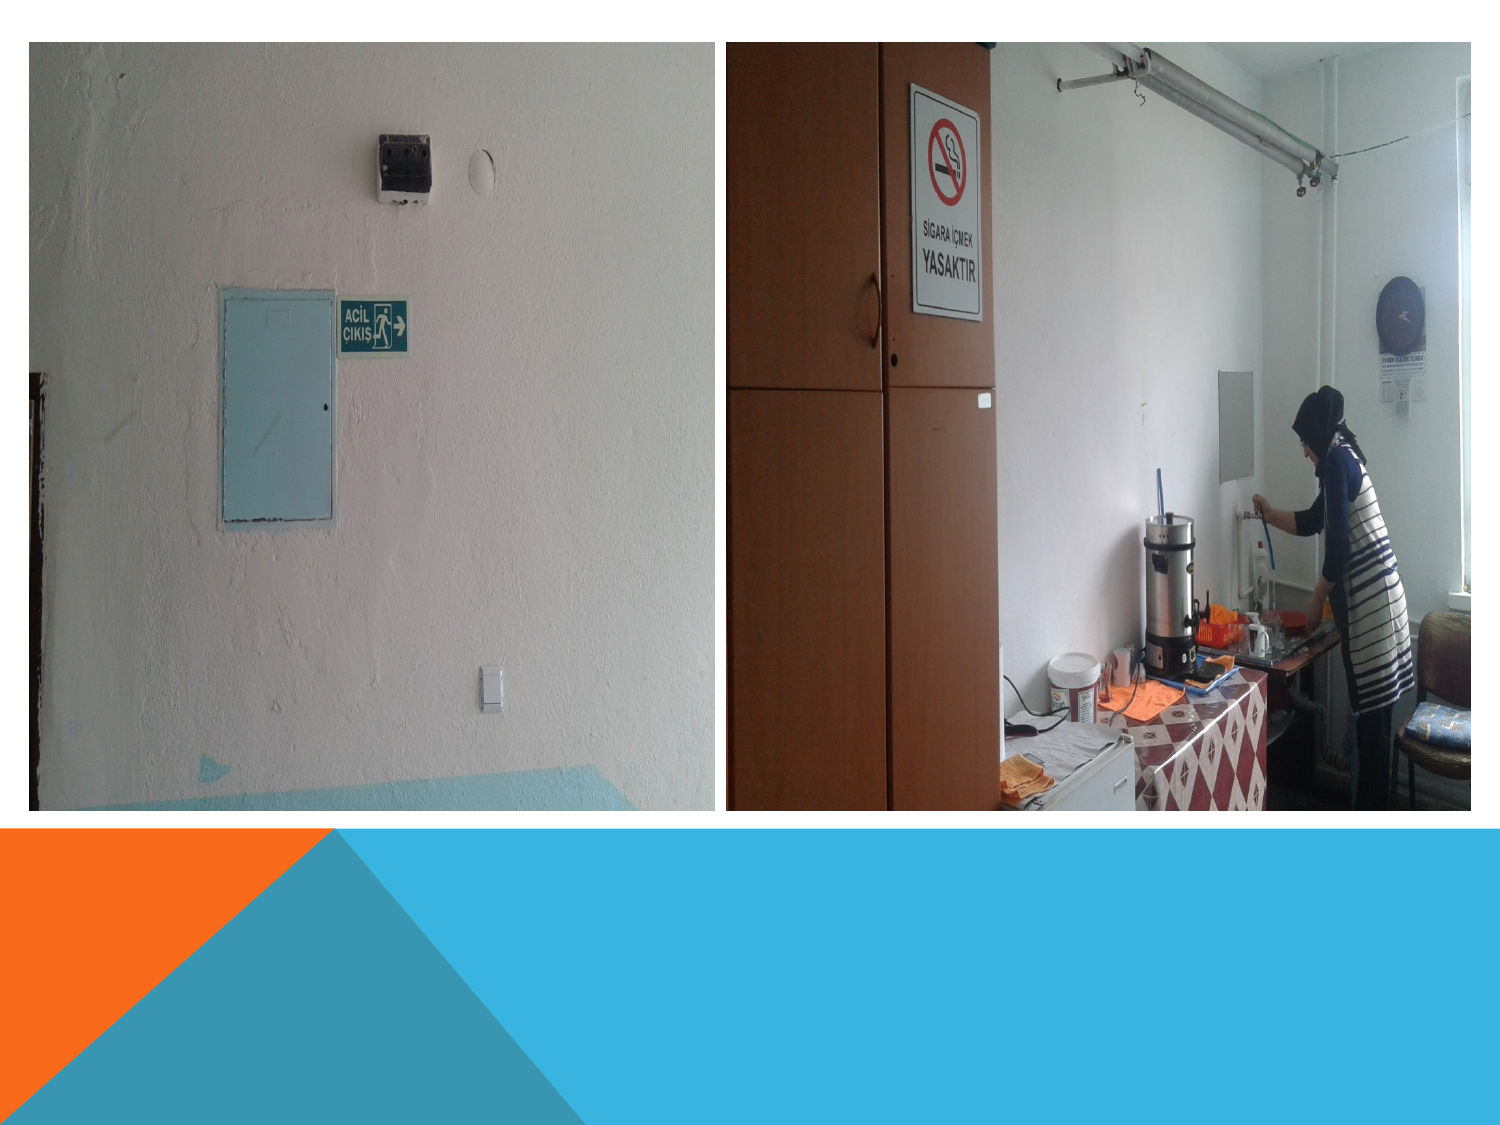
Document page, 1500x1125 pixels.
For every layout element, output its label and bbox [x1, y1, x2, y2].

list [29, 42, 715, 811]
list [726, 42, 1471, 811]
